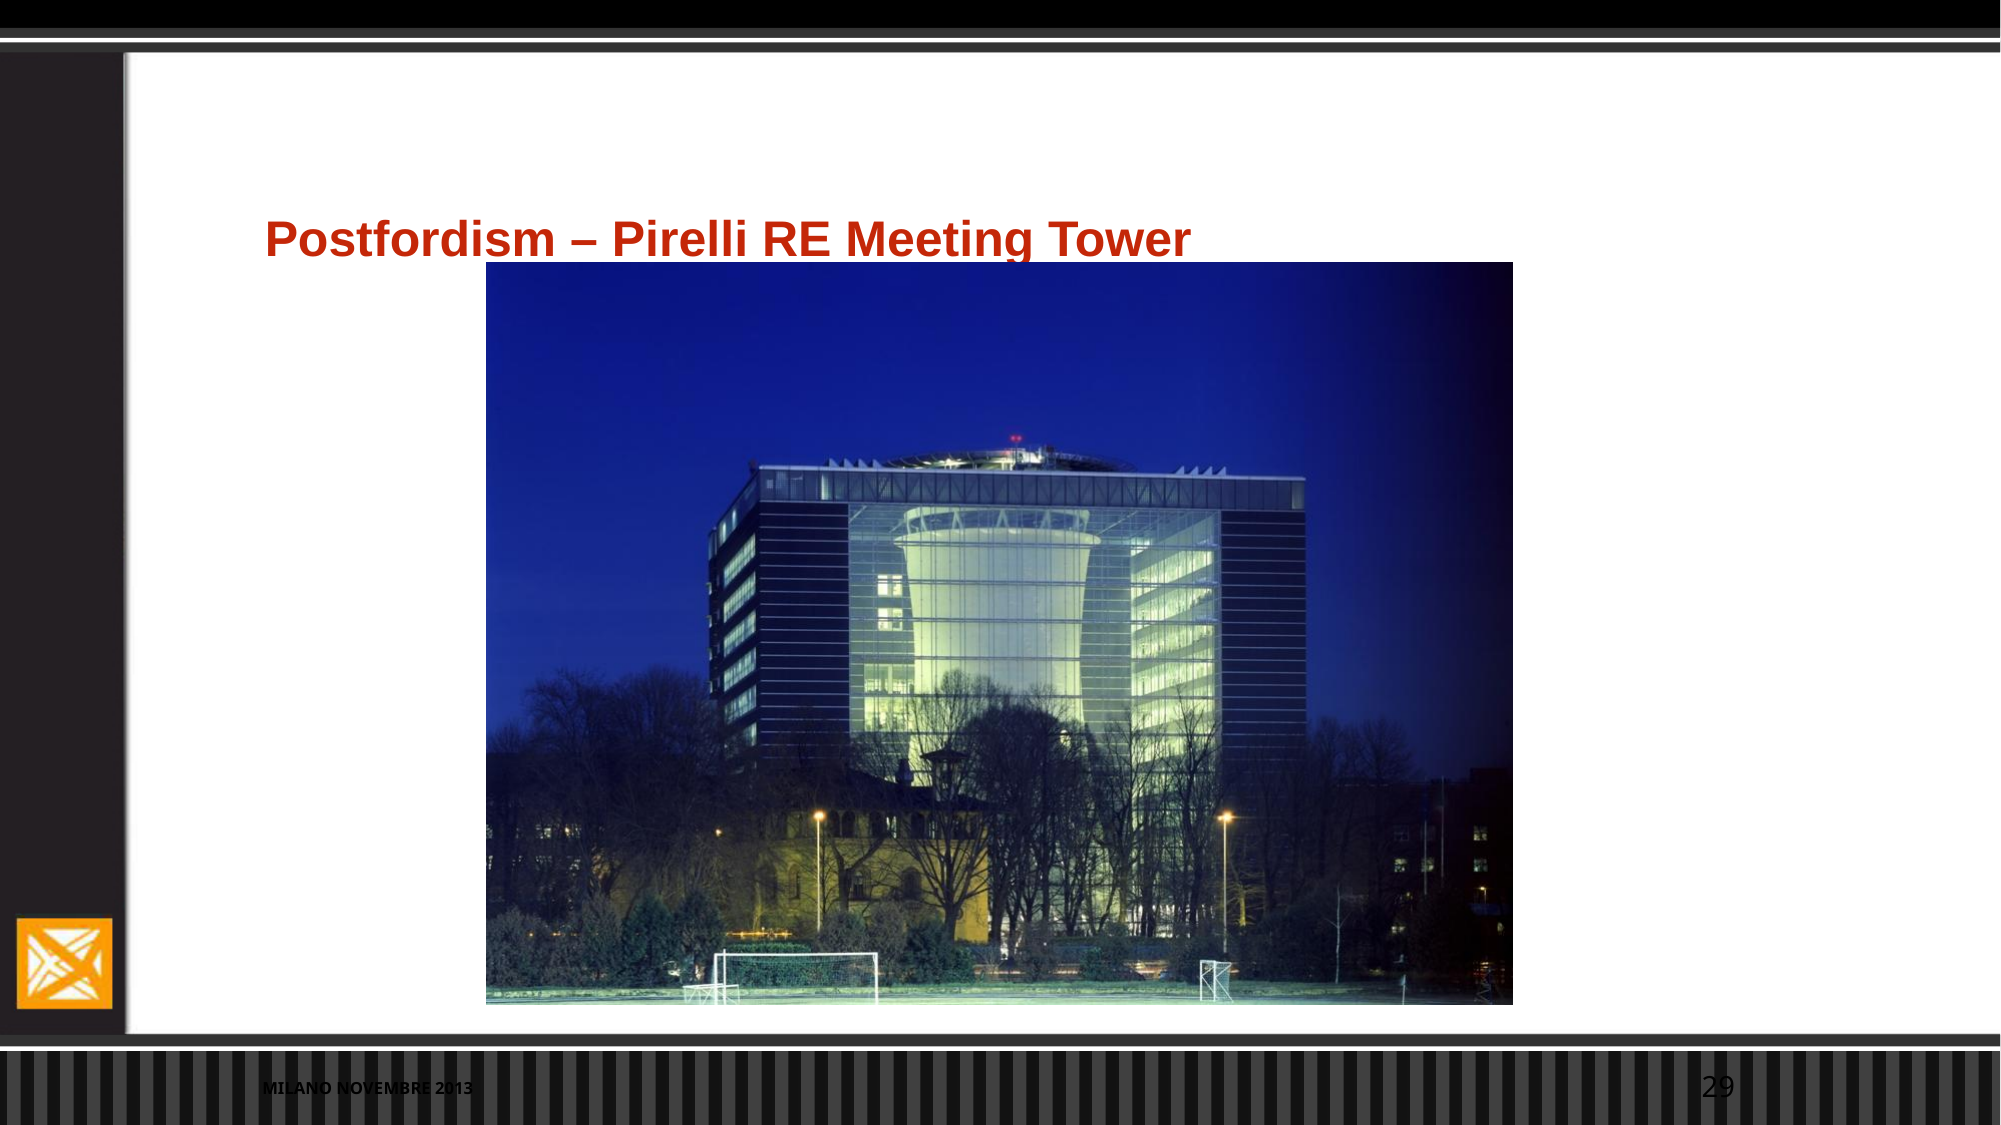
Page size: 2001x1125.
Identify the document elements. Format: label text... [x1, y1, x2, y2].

footer Milano novembre 2013 [247, 1069, 1243, 1107]
picture [0, 53, 2001, 1034]
slide_number 29 [1596, 1069, 1751, 1107]
title Postfordism – Pirelli RE Meeting Tower [249, 99, 1751, 275]
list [486, 261, 1514, 1006]
